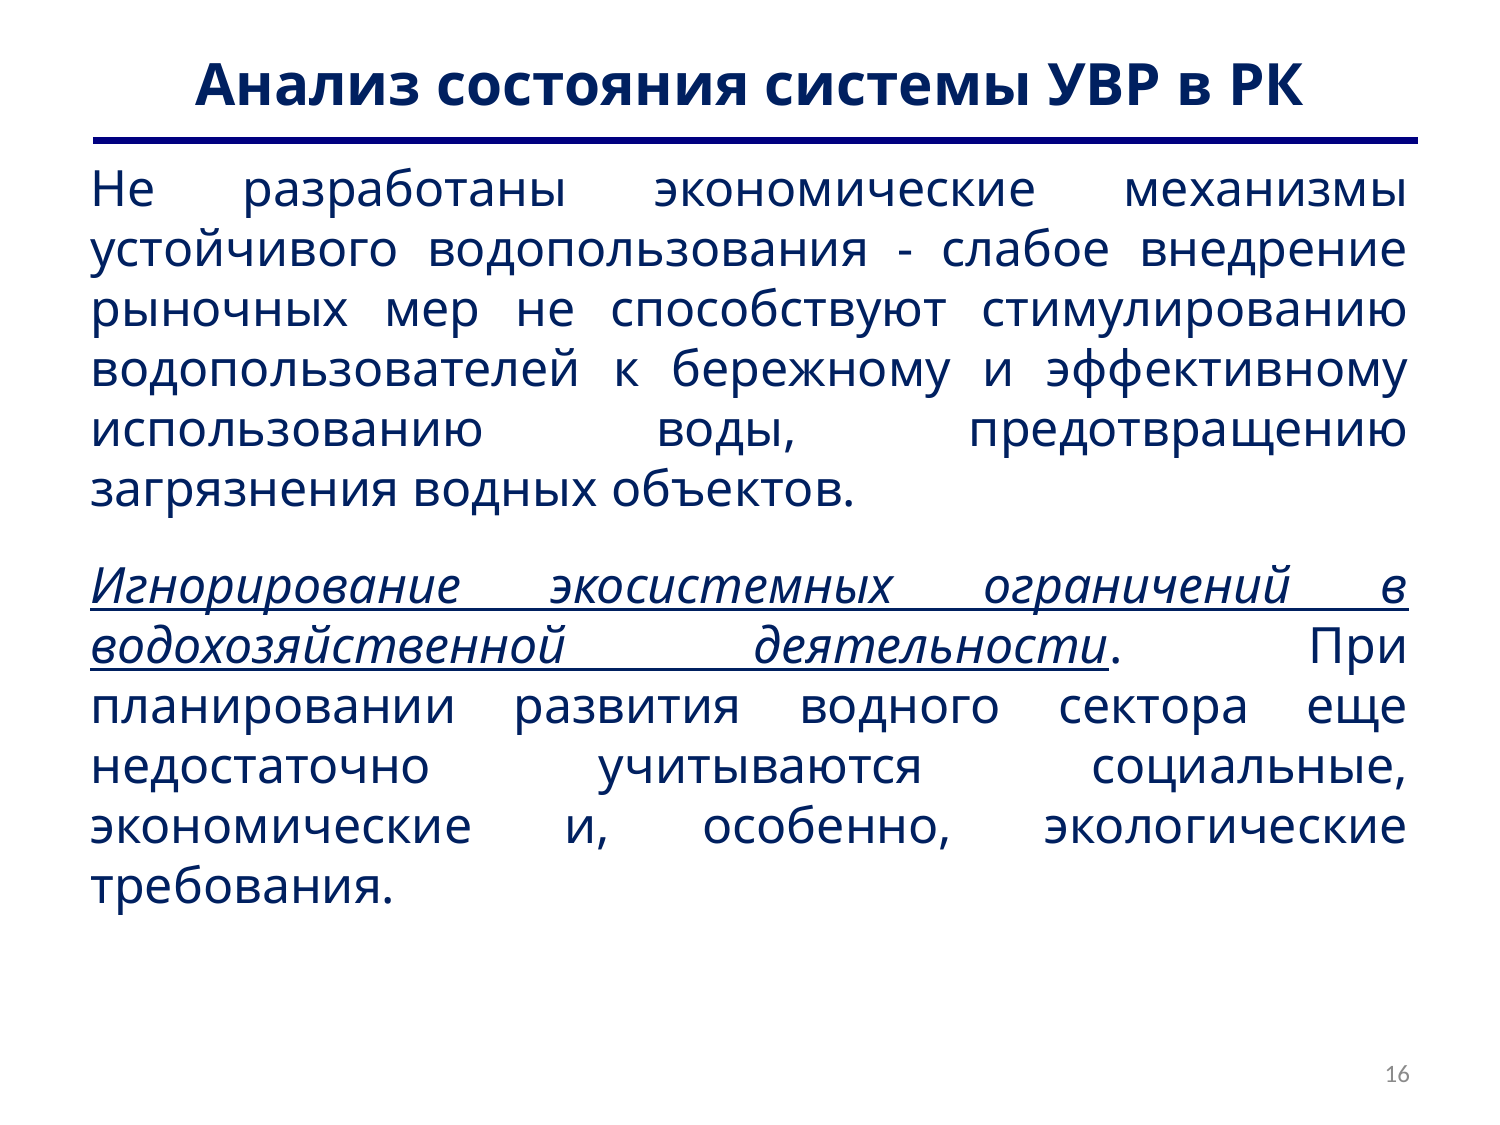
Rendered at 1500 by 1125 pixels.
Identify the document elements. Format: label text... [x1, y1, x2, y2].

title Анализ состояния системы УВР в РК [75, 0, 1425, 176]
slide_number 16 [1074, 1042, 1425, 1103]
text_box Не разработаны экономические механизмы устойчивого водопользования - слабое внедрение рыночных мер не способствуют стимулированию водопользователей к бережному и эффективному использованию воды, предотвращению загрязнения водных объектов. Игнорирование экосистемных ограничений в водохозяйственной деятельности. При планировании развития водного сектора еще недостаточно учитываются социальные, экономические и, особенно, экологические требования. [75, 149, 1424, 922]
